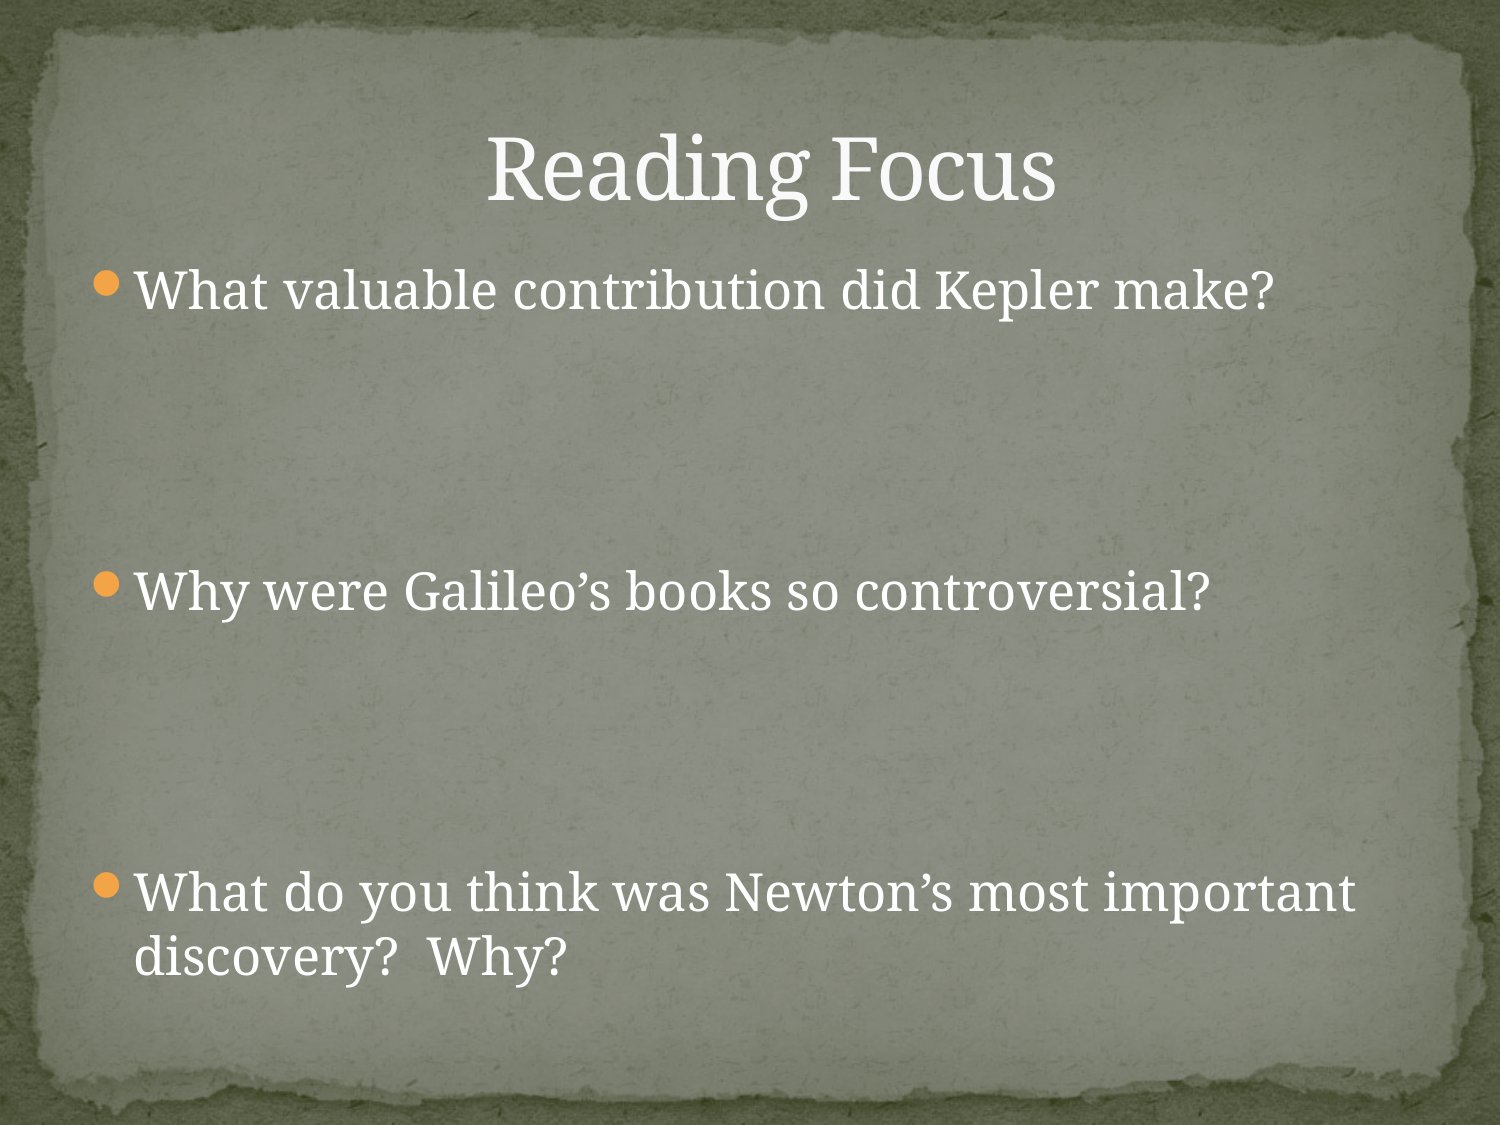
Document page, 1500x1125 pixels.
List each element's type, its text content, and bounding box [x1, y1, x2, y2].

title Reading Focus [74, 24, 1425, 225]
list What valuable contribution did Kepler make? Why were Galileo’s books so controversial? What do you think was Newton’s most important discovery? Why? [75, 249, 1425, 1000]
